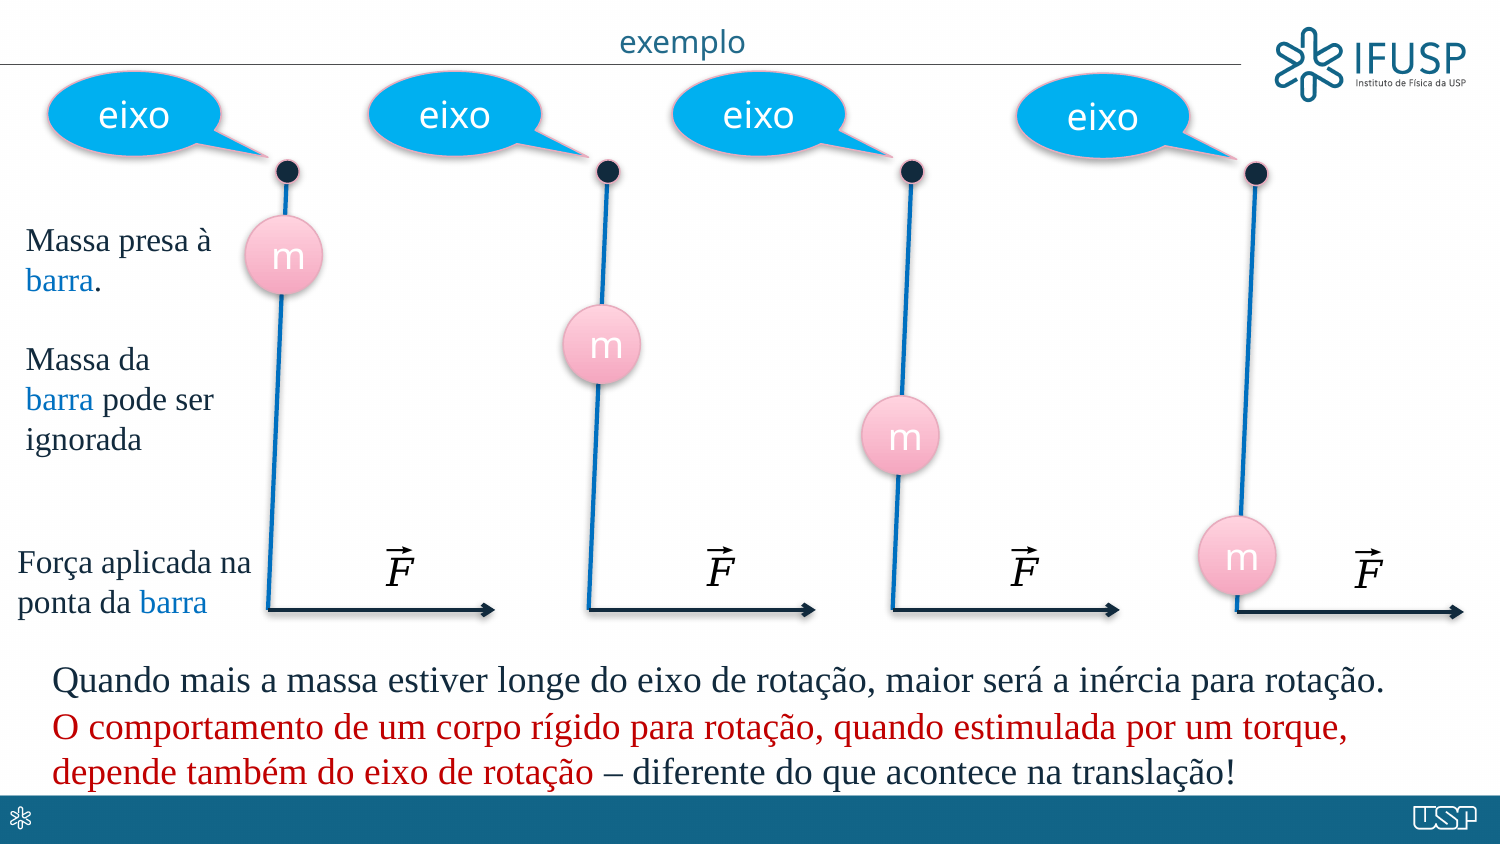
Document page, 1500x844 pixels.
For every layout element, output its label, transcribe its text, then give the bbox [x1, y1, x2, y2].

text_box O comportamento de um corpo rígido para rotação, quando estimulada por um torque, depende também do eixo de rotação – diferente do que acontece na translação! [37, 694, 1446, 799]
title exemplo [275, 13, 1090, 68]
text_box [367, 70, 1465, 613]
text_box Quando mais a massa estiver longe do eixo de rotação, maior será a inércia para rotação. [37, 647, 1454, 708]
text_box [2, 210, 287, 630]
picture [0, 0, 1500, 844]
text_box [47, 70, 366, 611]
